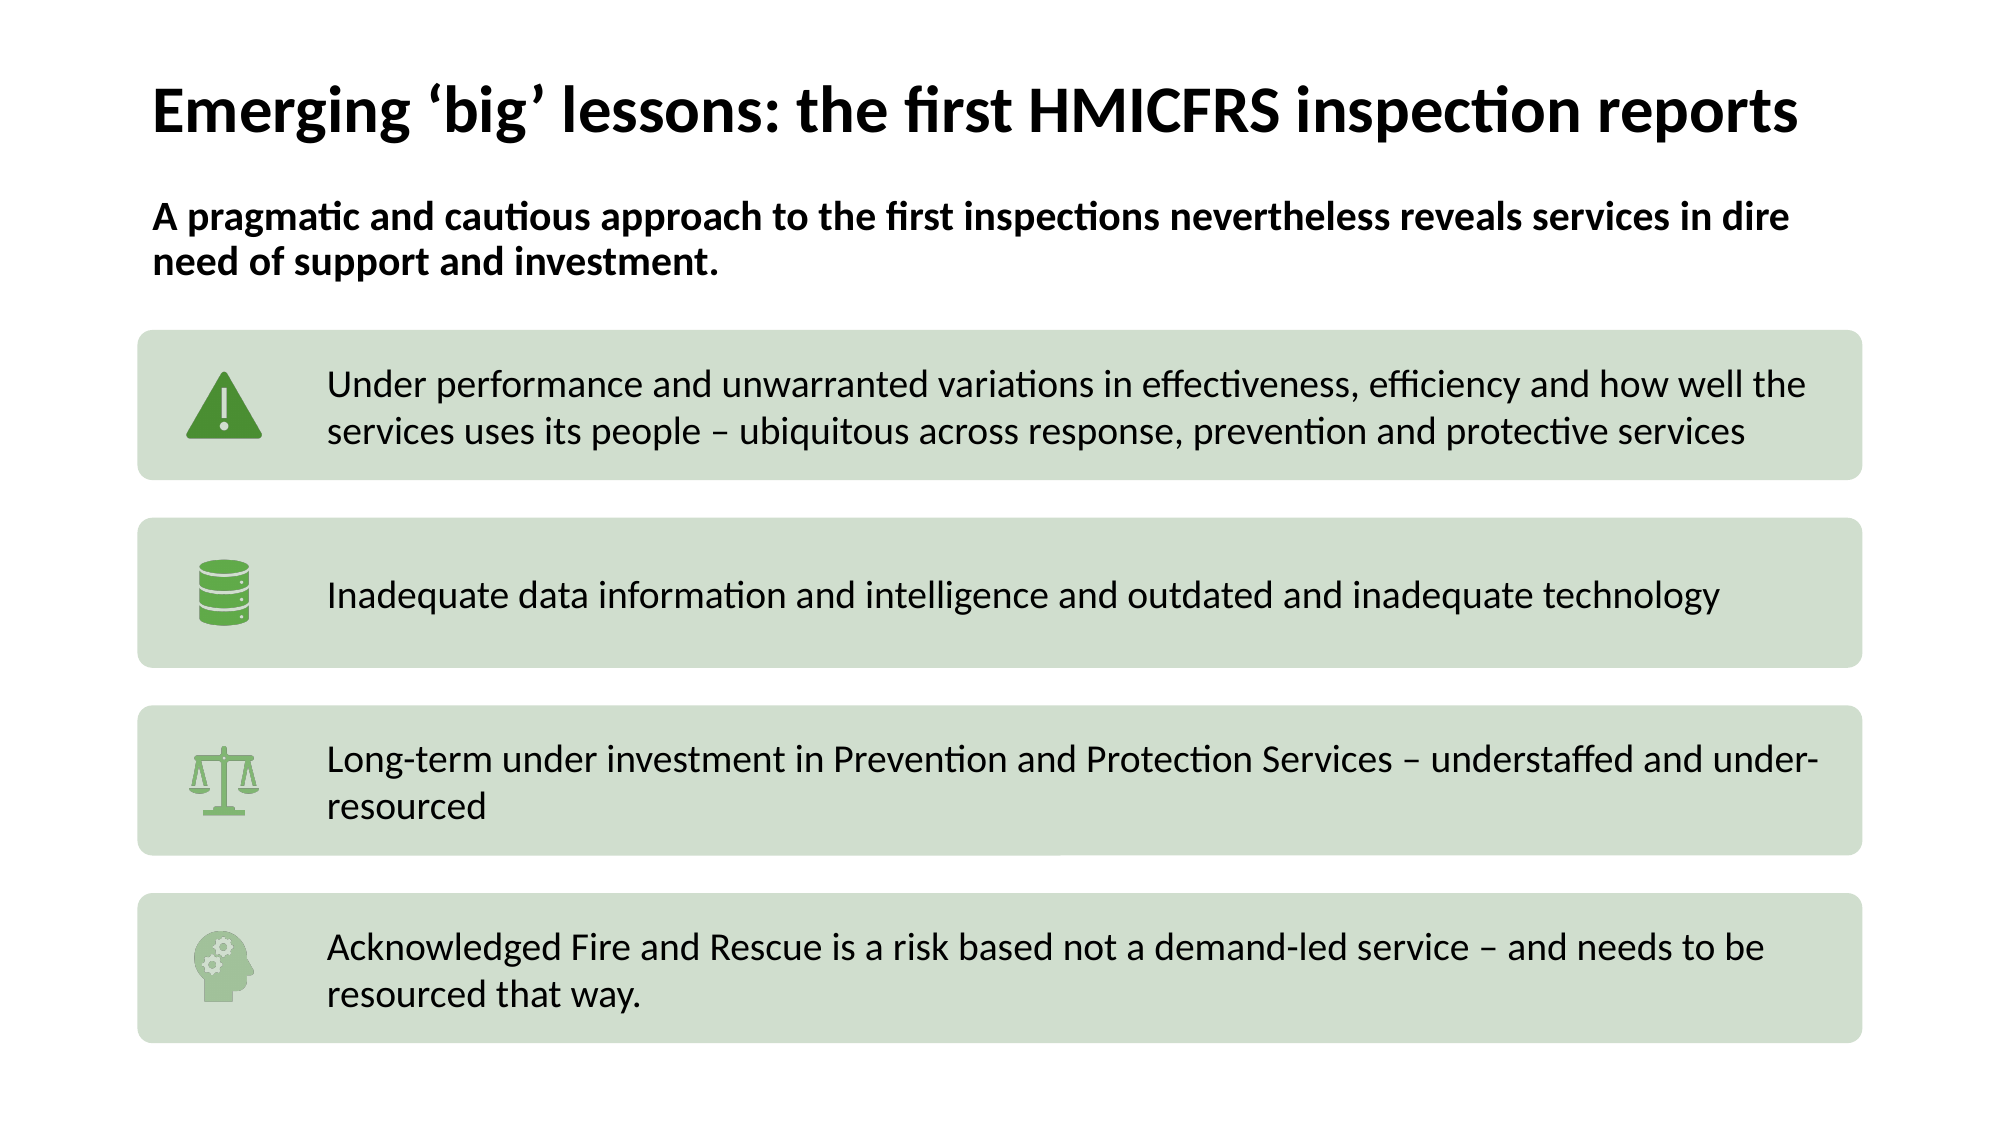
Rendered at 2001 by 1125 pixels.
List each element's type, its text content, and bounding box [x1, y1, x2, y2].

title Emerging ‘big’ lessons: the first HMICFRS inspection reports A pragmatic and cautious approach to the first inspections nevertheless reveals services in dire need of support and investment. [137, 59, 1863, 300]
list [137, 329, 1863, 1044]
